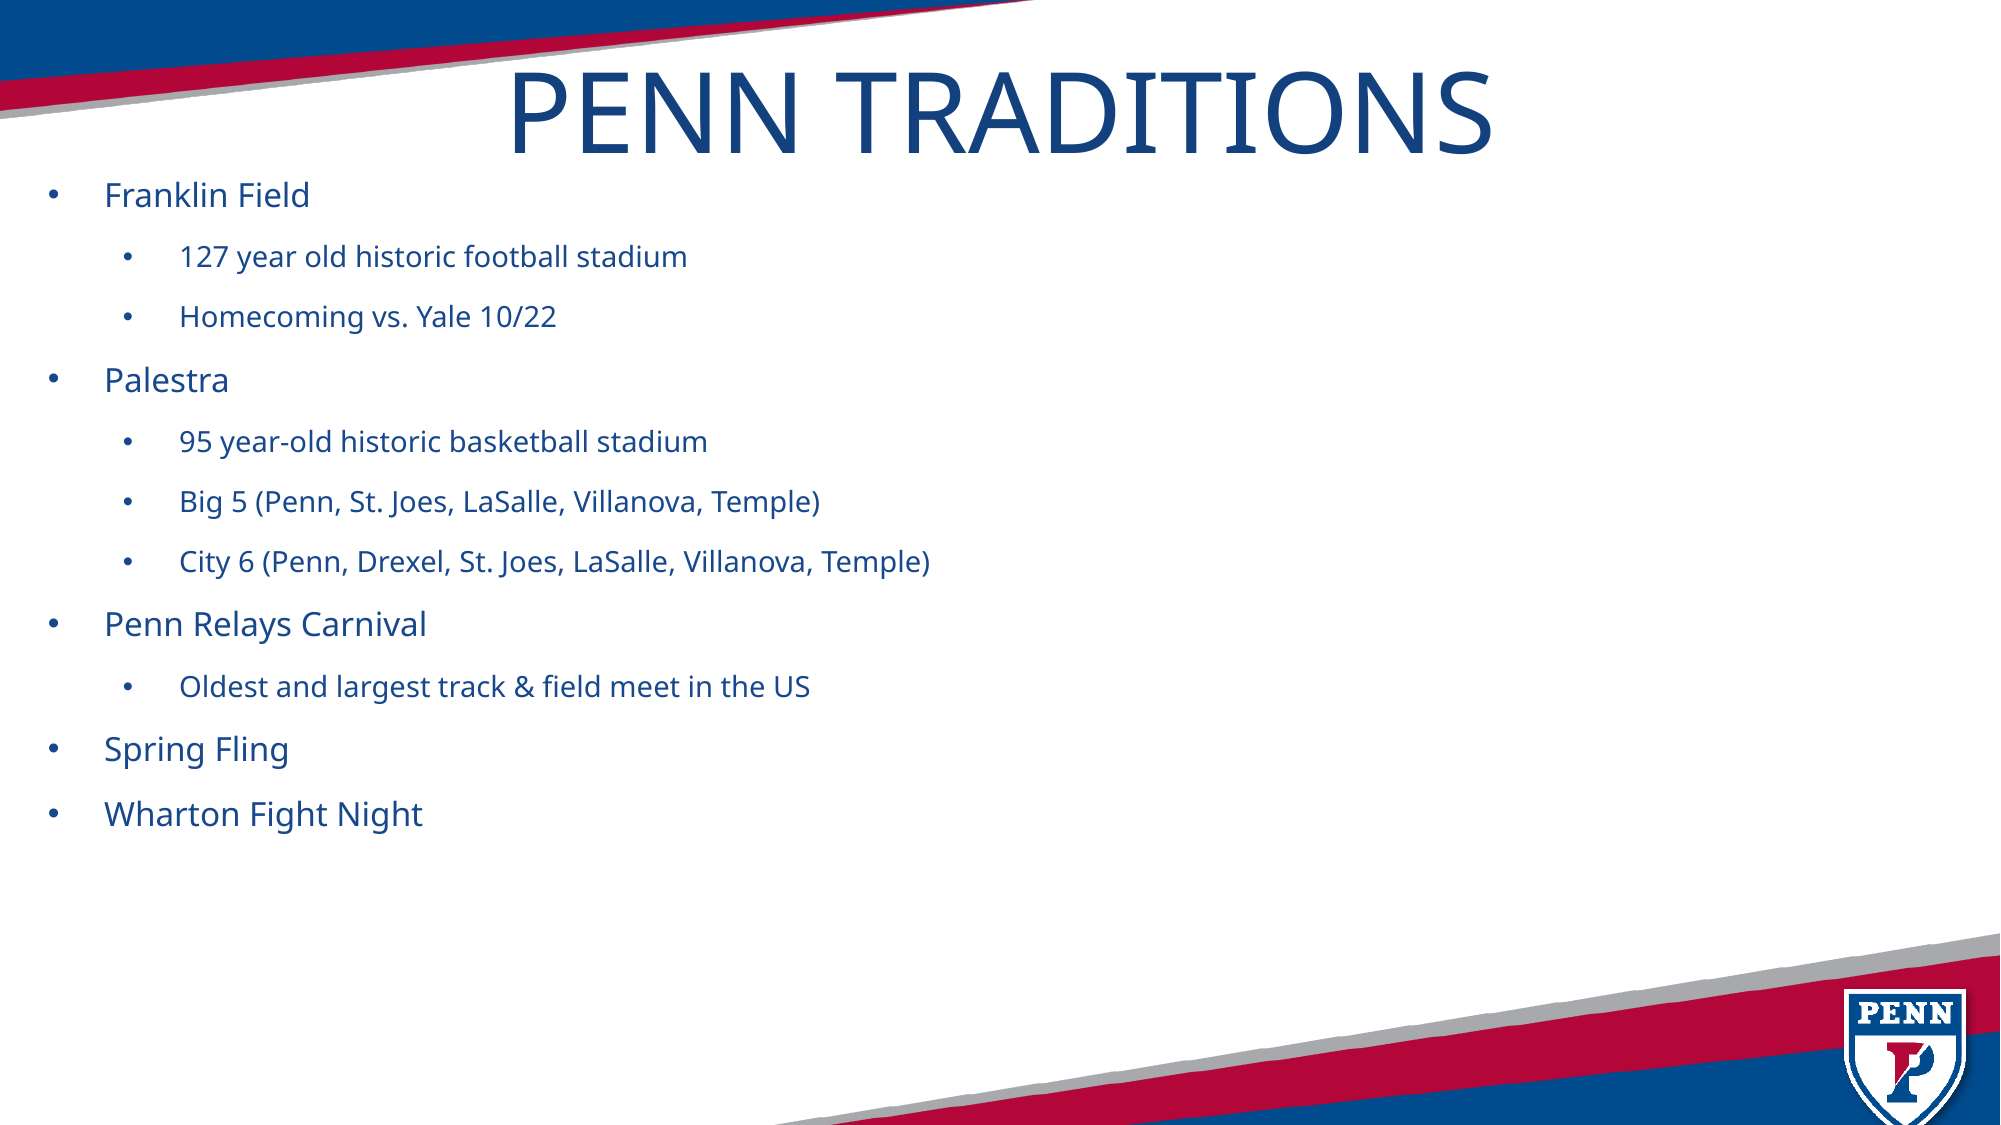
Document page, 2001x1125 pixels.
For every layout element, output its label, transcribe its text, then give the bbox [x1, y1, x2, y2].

picture [0, 0, 1057, 120]
text_box Franklin Field 127 year old historic football stadium Homecoming vs. Yale 10/22 Palestra 95 year-old historic basketball stadium Big 5 (Penn, St. Joes, LaSalle, Villanova, Temple) City 6 (Penn, Drexel, St. Joes, LaSalle, Villanova, Temple) Penn Relays Carnival Oldest and largest track & field meet in the US Spring Fling Wharton Fight Night [0, 166, 1826, 1125]
text_box PENN TRADITIONS [1, 0, 2000, 239]
picture [1, 933, 2000, 1125]
